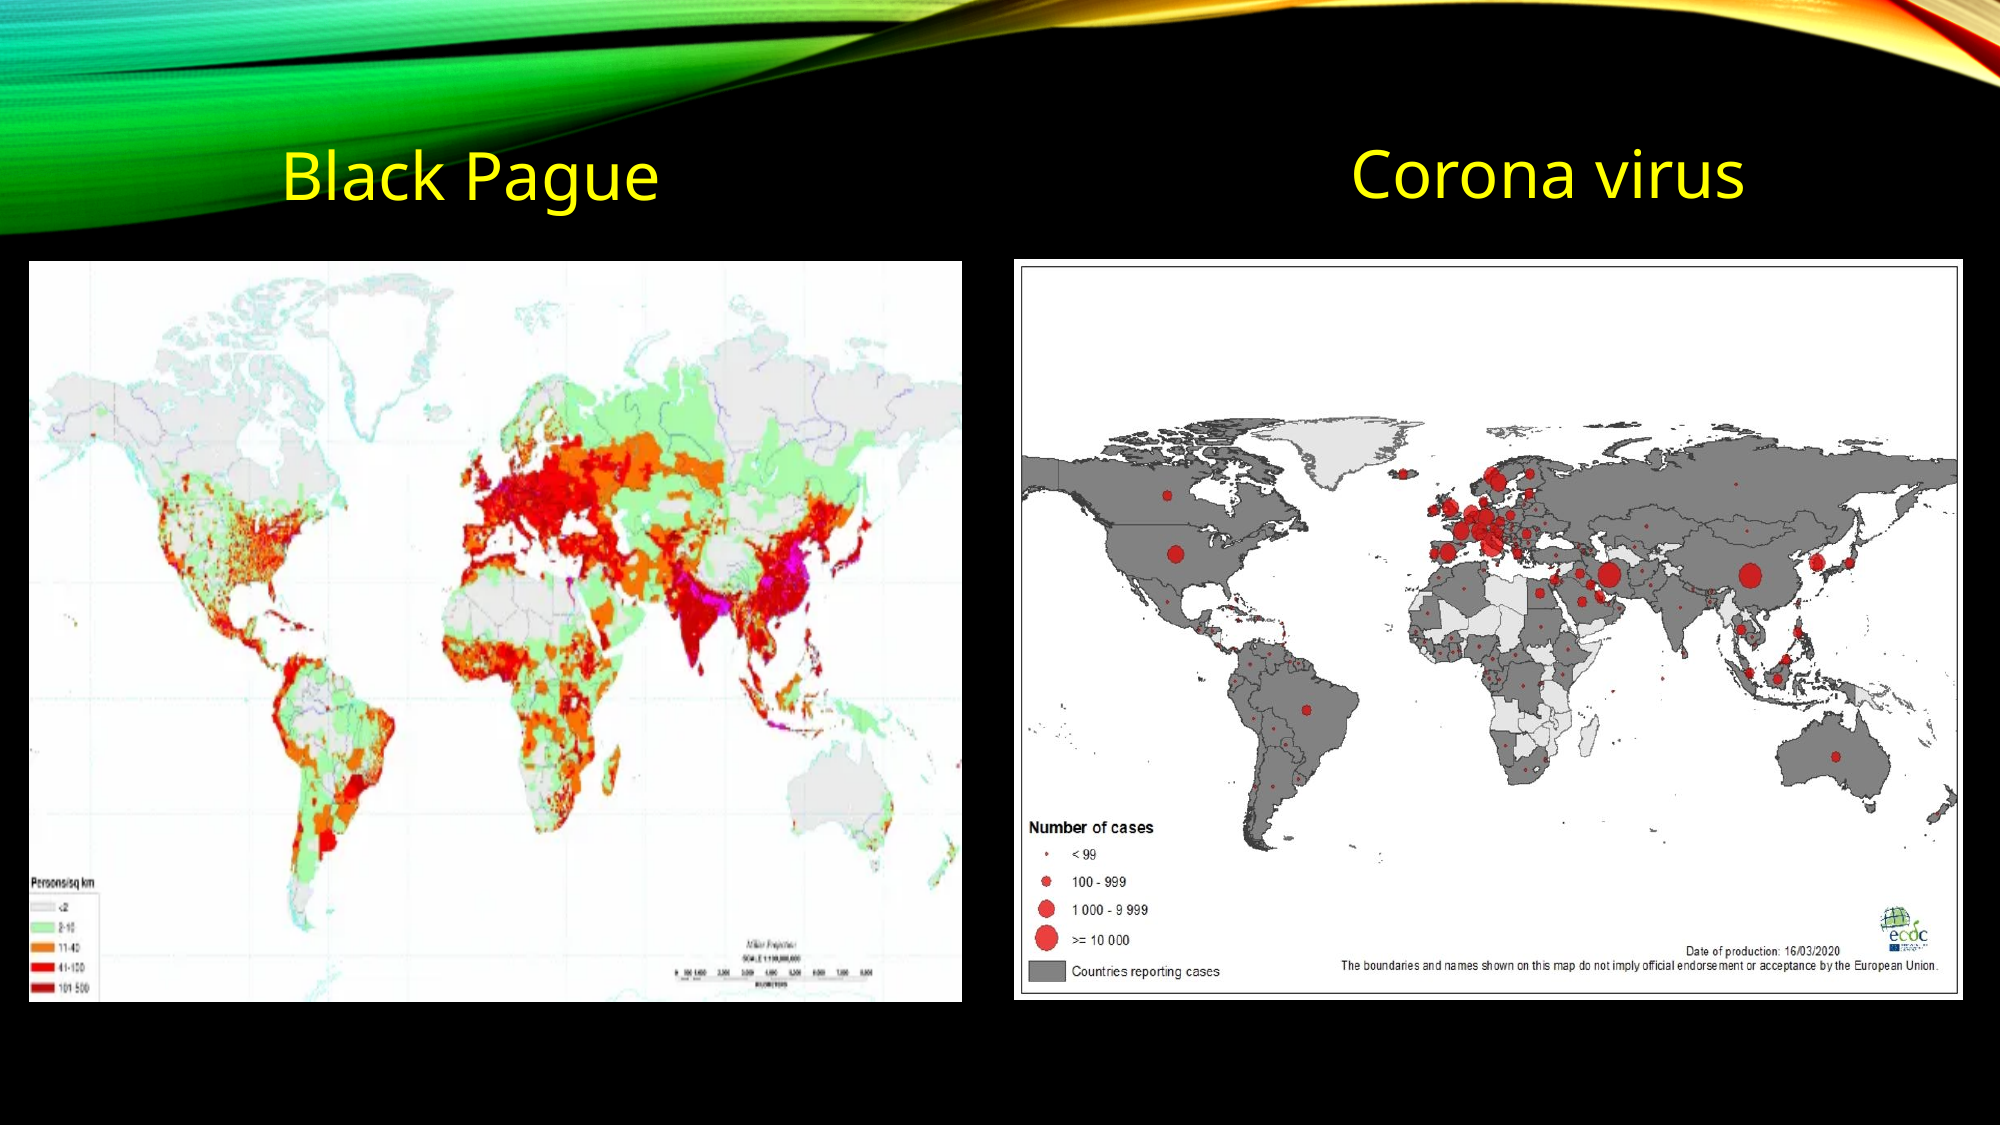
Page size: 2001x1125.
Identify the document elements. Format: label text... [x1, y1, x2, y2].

text_box Black Pague [265, 120, 677, 221]
text_box Corona virus [1335, 124, 1780, 220]
picture [1013, 259, 1963, 1000]
picture [0, 0, 2000, 237]
picture [29, 261, 962, 1002]
